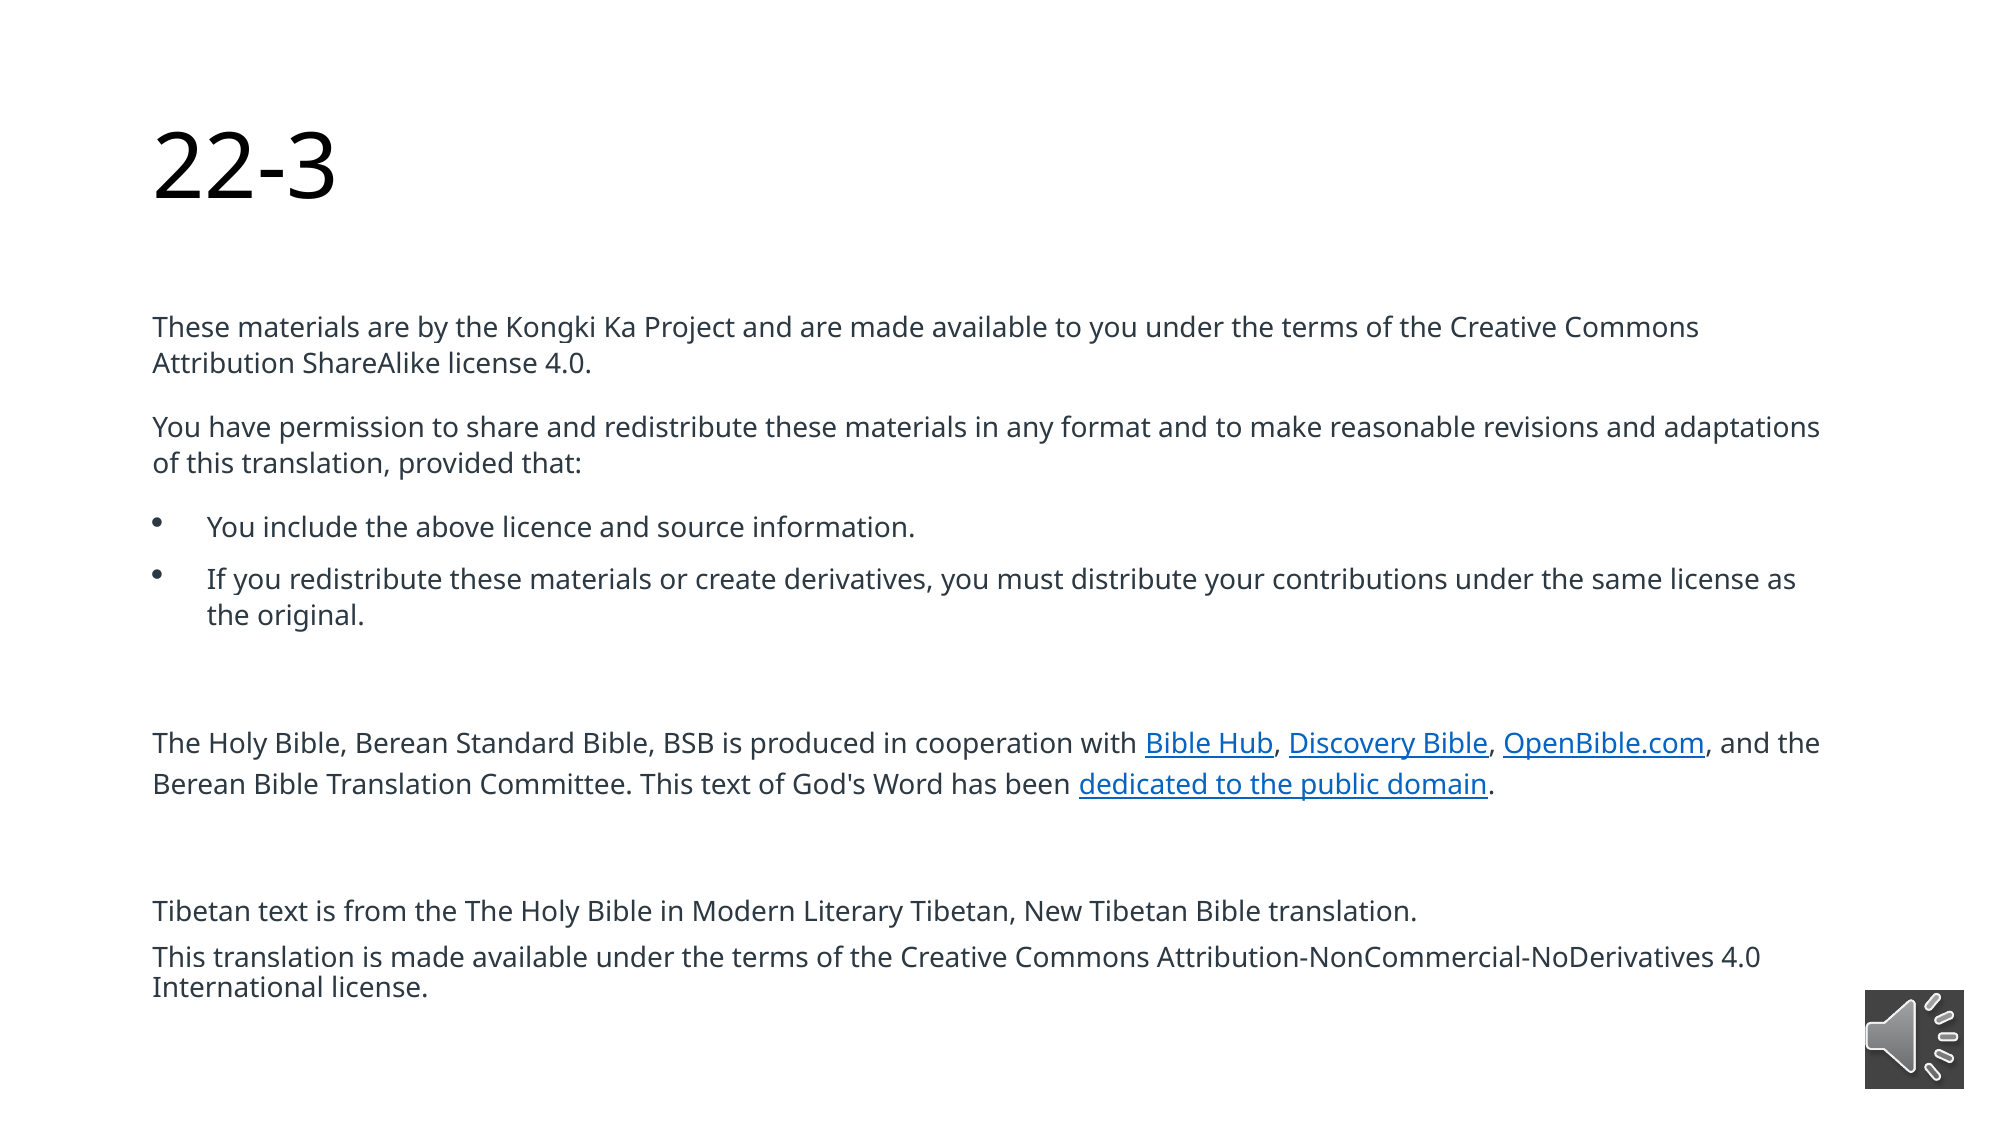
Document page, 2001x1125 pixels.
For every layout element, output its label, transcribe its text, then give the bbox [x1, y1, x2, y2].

list These materials are by the Kongki Ka Project and are made available to you under the terms of the Creative Commons Attribution ShareAlike license 4.0. You have permission to share and redistribute these materials in any format and to make reasonable revisions and adaptations of this translation, provided that: You include the above licence and source information. If you redistribute these materials or create derivatives, you must distribute your contributions under the same license as the original. The Holy Bible, Berean Standard Bible, BSB is produced in cooperation with Bible Hub, Discovery Bible, OpenBible.com, and the Berean Bible Translation Committee. This text of God's Word has been dedicated to the public domain. Tibetan text is from the The Holy Bible in Modern Literary Tibetan, New Tibetan Bible translation. This translation is made available under the terms of the Creative Commons Attribution-NonCommercial-NoDerivatives 4.0 International license. [137, 299, 1863, 1014]
title 22-3 [137, 59, 1863, 278]
picture [1864, 989, 1965, 1090]
